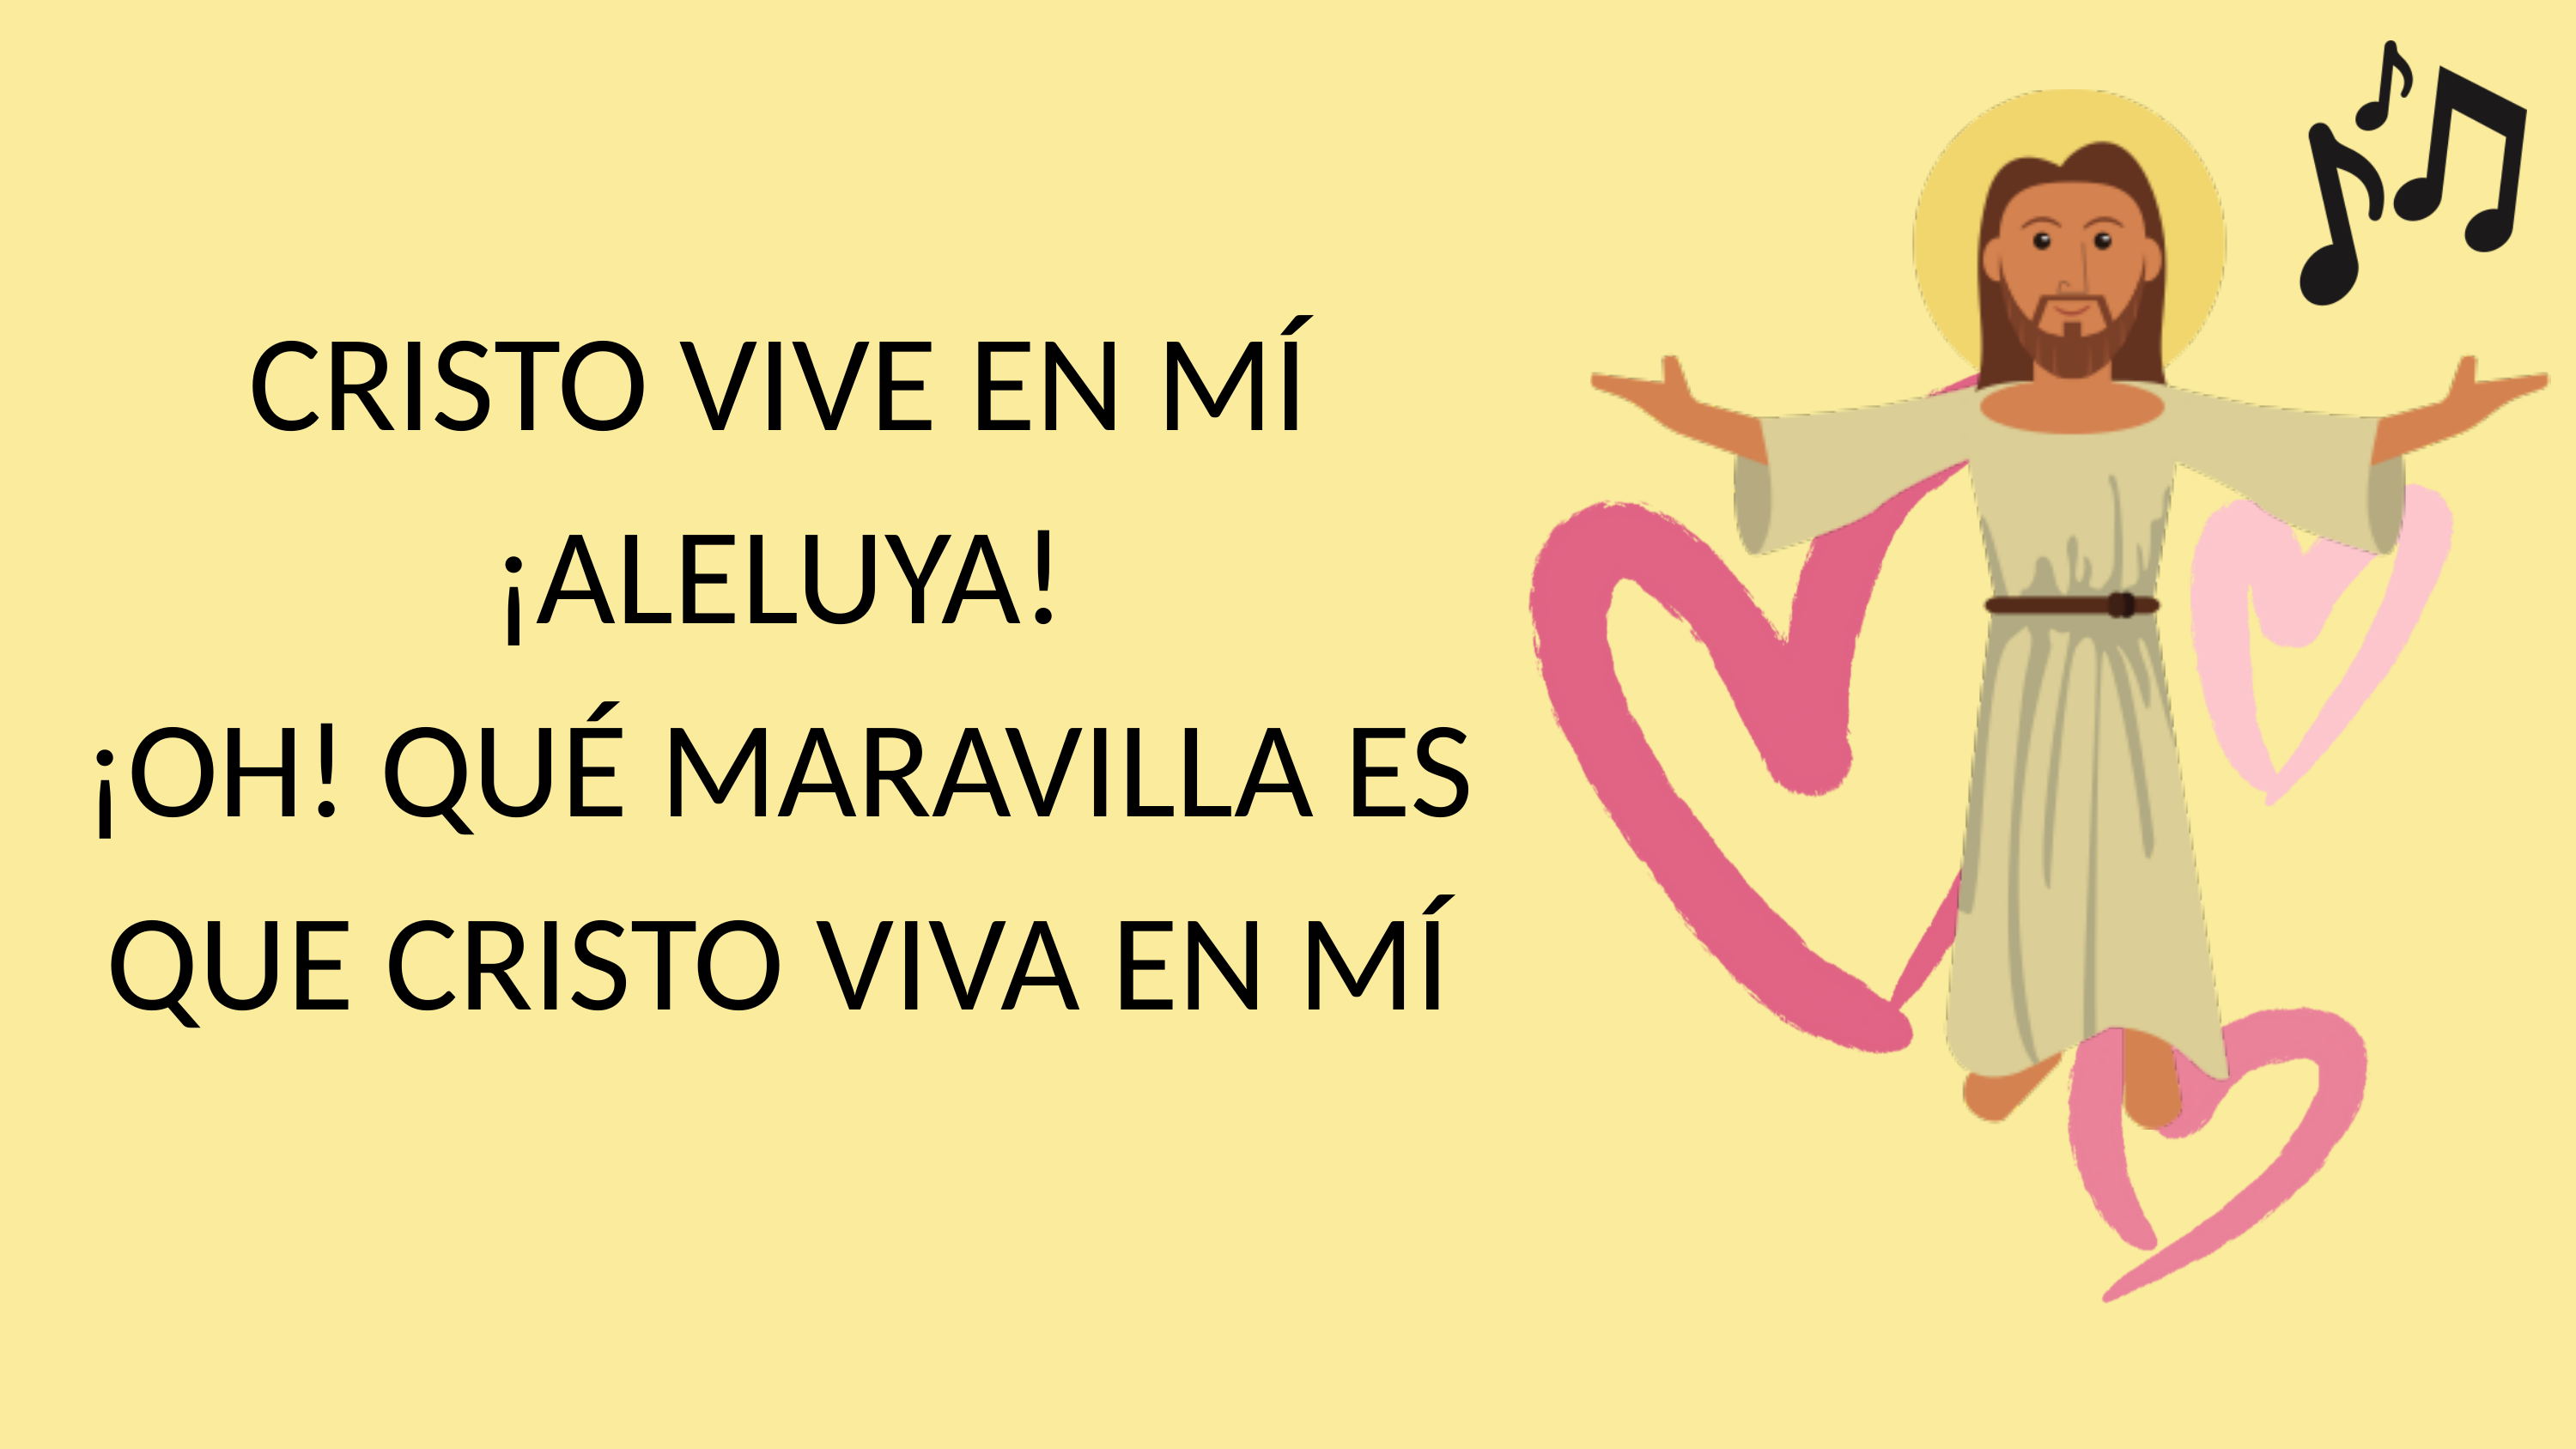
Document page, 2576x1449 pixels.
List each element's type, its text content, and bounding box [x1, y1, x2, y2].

picture [1527, 40, 2551, 1304]
text_box CRISTO VIVE EN MÍ ¡ALELUYA! ¡OH! QUÉ MARAVILLA ES QUE CRISTO VIVA EN MÍ [61, 264, 1528, 1038]
